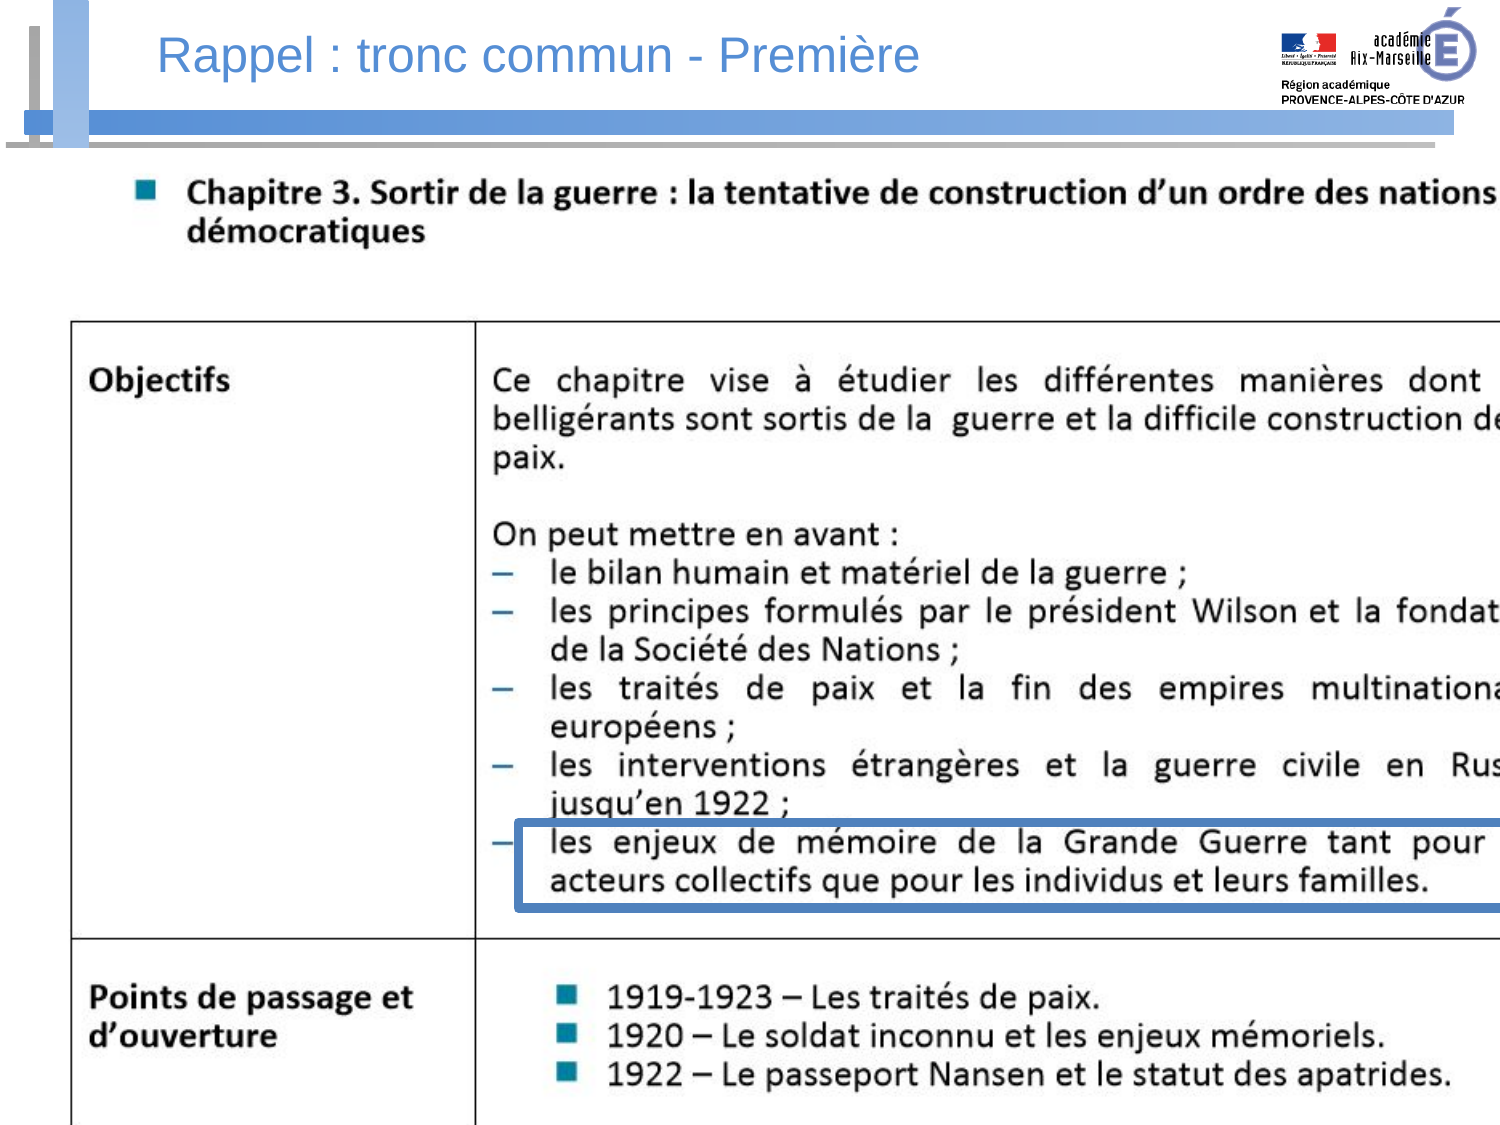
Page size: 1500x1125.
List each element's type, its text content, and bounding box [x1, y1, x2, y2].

text_box [23, 109, 51, 137]
text_box [27, 24, 42, 109]
text_box [4, 140, 27, 148]
picture [1269, 0, 1484, 114]
picture [5, 148, 1500, 1125]
text_box [91, 140, 1437, 146]
text_box [51, 0, 91, 146]
text_box [42, 140, 51, 146]
text_box [27, 137, 42, 146]
text_box Rappel : tronc commun - Première [141, 14, 937, 90]
text_box [91, 109, 1456, 137]
